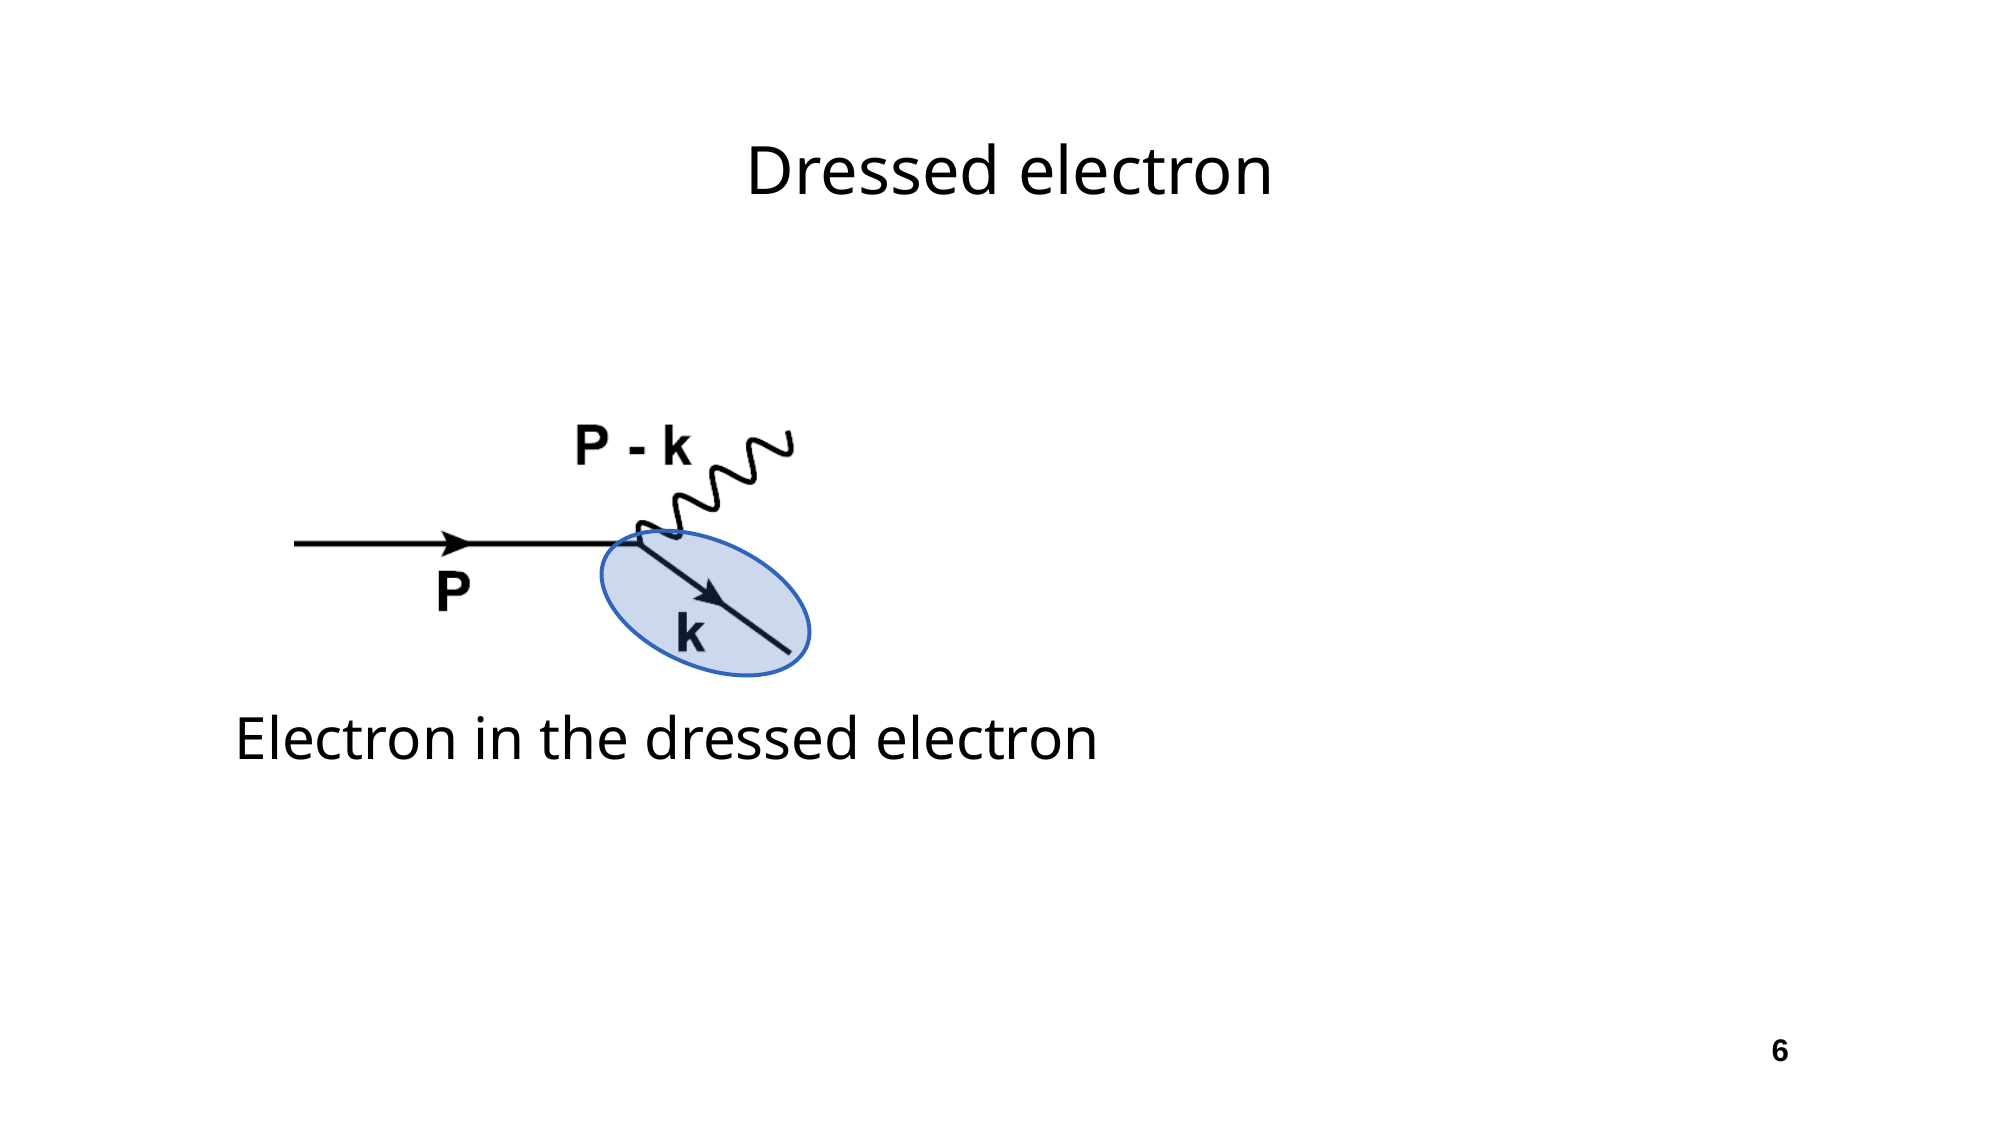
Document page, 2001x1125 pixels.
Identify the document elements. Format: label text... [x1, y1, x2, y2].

text_box Electron in the dressed electron [219, 694, 1115, 780]
text_box [670, 593, 811, 677]
picture [294, 420, 796, 657]
text_box Dressed electron [730, 120, 1363, 215]
text_box 6 [1466, 1025, 1805, 1071]
